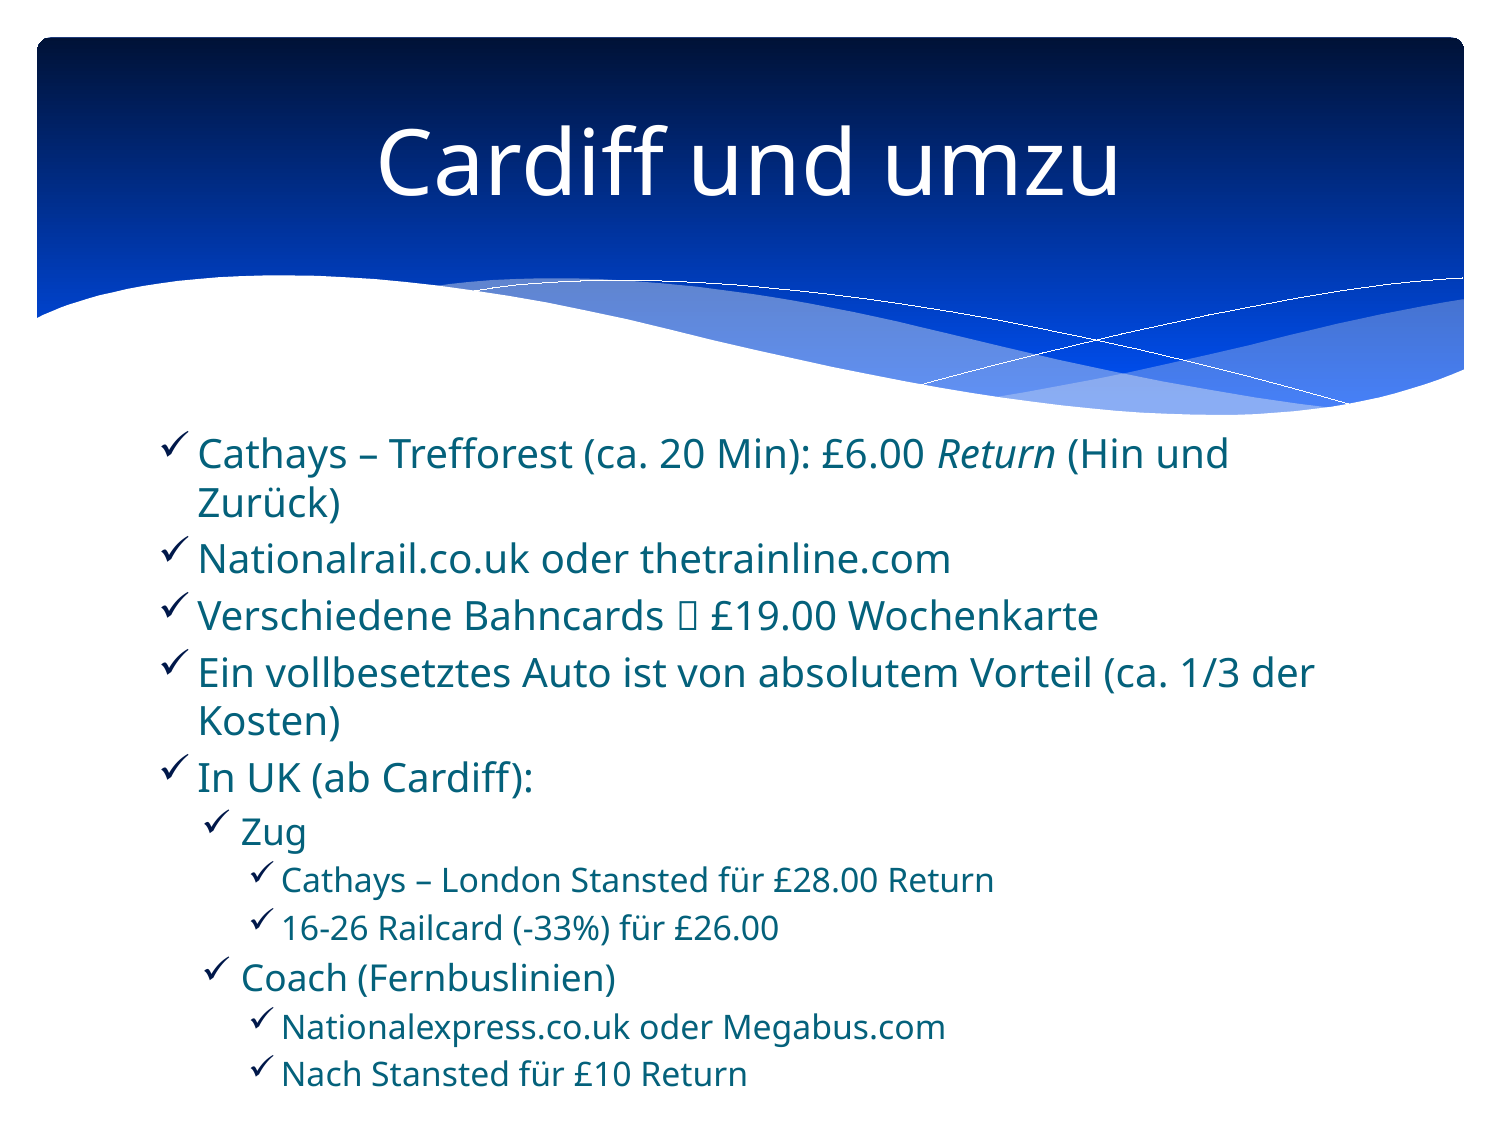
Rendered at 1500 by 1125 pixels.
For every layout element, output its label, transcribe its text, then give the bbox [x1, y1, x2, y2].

list Cathays – Trefforest (ca. 20 Min): £6.00 Return (Hin und Zurück) Nationalrail.co.uk oder thetrainline.com Verschiedene Bahncards  £19.00 Wochenkarte Ein vollbesetztes Auto ist von absolutem Vorteil (ca. 1/3 der Kosten) In UK (ab Cardiff): Zug Cathays – London Stansted für £28.00 Return 16-26 Railcard (-33%) für £26.00 Coach (Fernbuslinien) Nationalexpress.co.uk oder Megabus.com Nach Stansted für £10 Return [143, 420, 1359, 1107]
title Cardiff und umzu [75, 55, 1425, 261]
